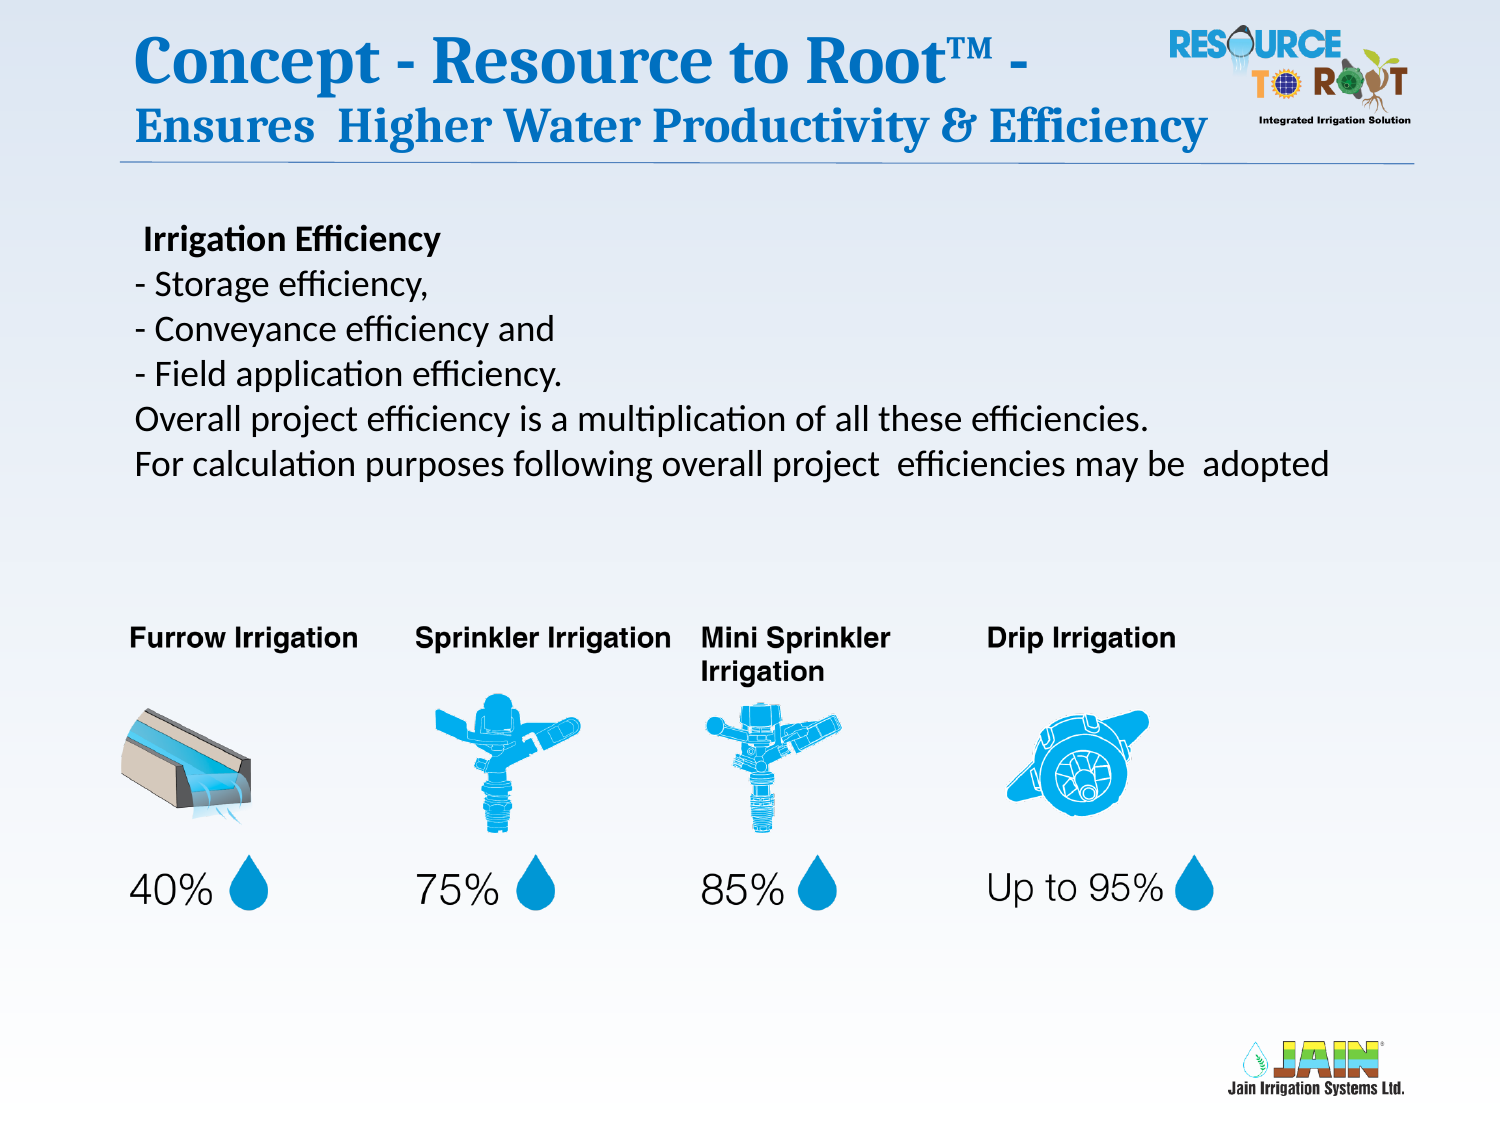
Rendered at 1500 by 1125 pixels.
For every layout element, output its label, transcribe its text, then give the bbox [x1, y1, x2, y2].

picture [1228, 1041, 1404, 1096]
text_box Irrigation Efficiency - Storage efficiency, - Conveyance efficiency and - Field application efficiency. Overall project efficiency is a multiplication of all these efficiencies. For calculation purposes following overall project efficiencies may be adopted [119, 206, 1415, 492]
text_box Concept - Resource to Root™ - Ensures Higher Water Productivity & Efficiency [119, 17, 1415, 161]
picture [119, 607, 1272, 923]
